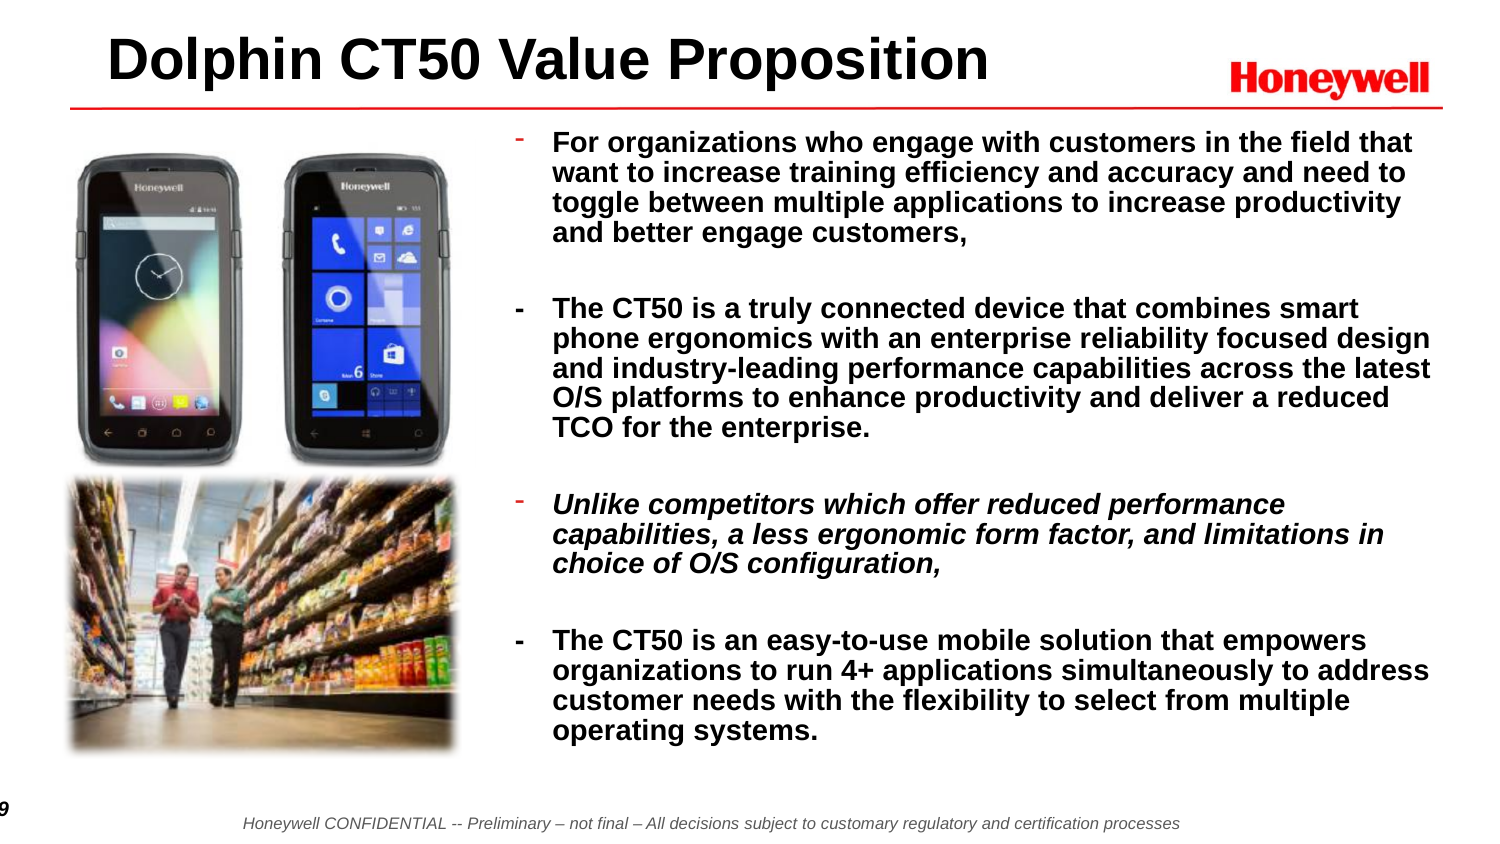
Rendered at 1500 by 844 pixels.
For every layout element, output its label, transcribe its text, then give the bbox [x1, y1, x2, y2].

list For organizations who engage with customers in the field that want to increase training efficiency and accuracy and need to toggle between multiple applications to increase productivity and better engage customers, - The CT50 is a truly connected device that combines smart phone ergonomics with an enterprise reliability focused design and industry-leading performance capabilities across the latest O/S platforms to enhance productivity and deliver a reduced TCO for the enterprise. Unlike competitors which offer reduced performance capabilities, a less ergonomic form factor, and limitations in choice of O/S configuration, - The CT50 is an easy-to-use mobile solution that empowers organizations to run 4+ applications simultaneously to address customer needs with the flexibility to select from multiple operating systems. [500, 121, 1458, 741]
picture [70, 58, 1443, 110]
picture [49, 134, 476, 760]
title Dolphin CT50 Value Proposition [92, 27, 1405, 85]
